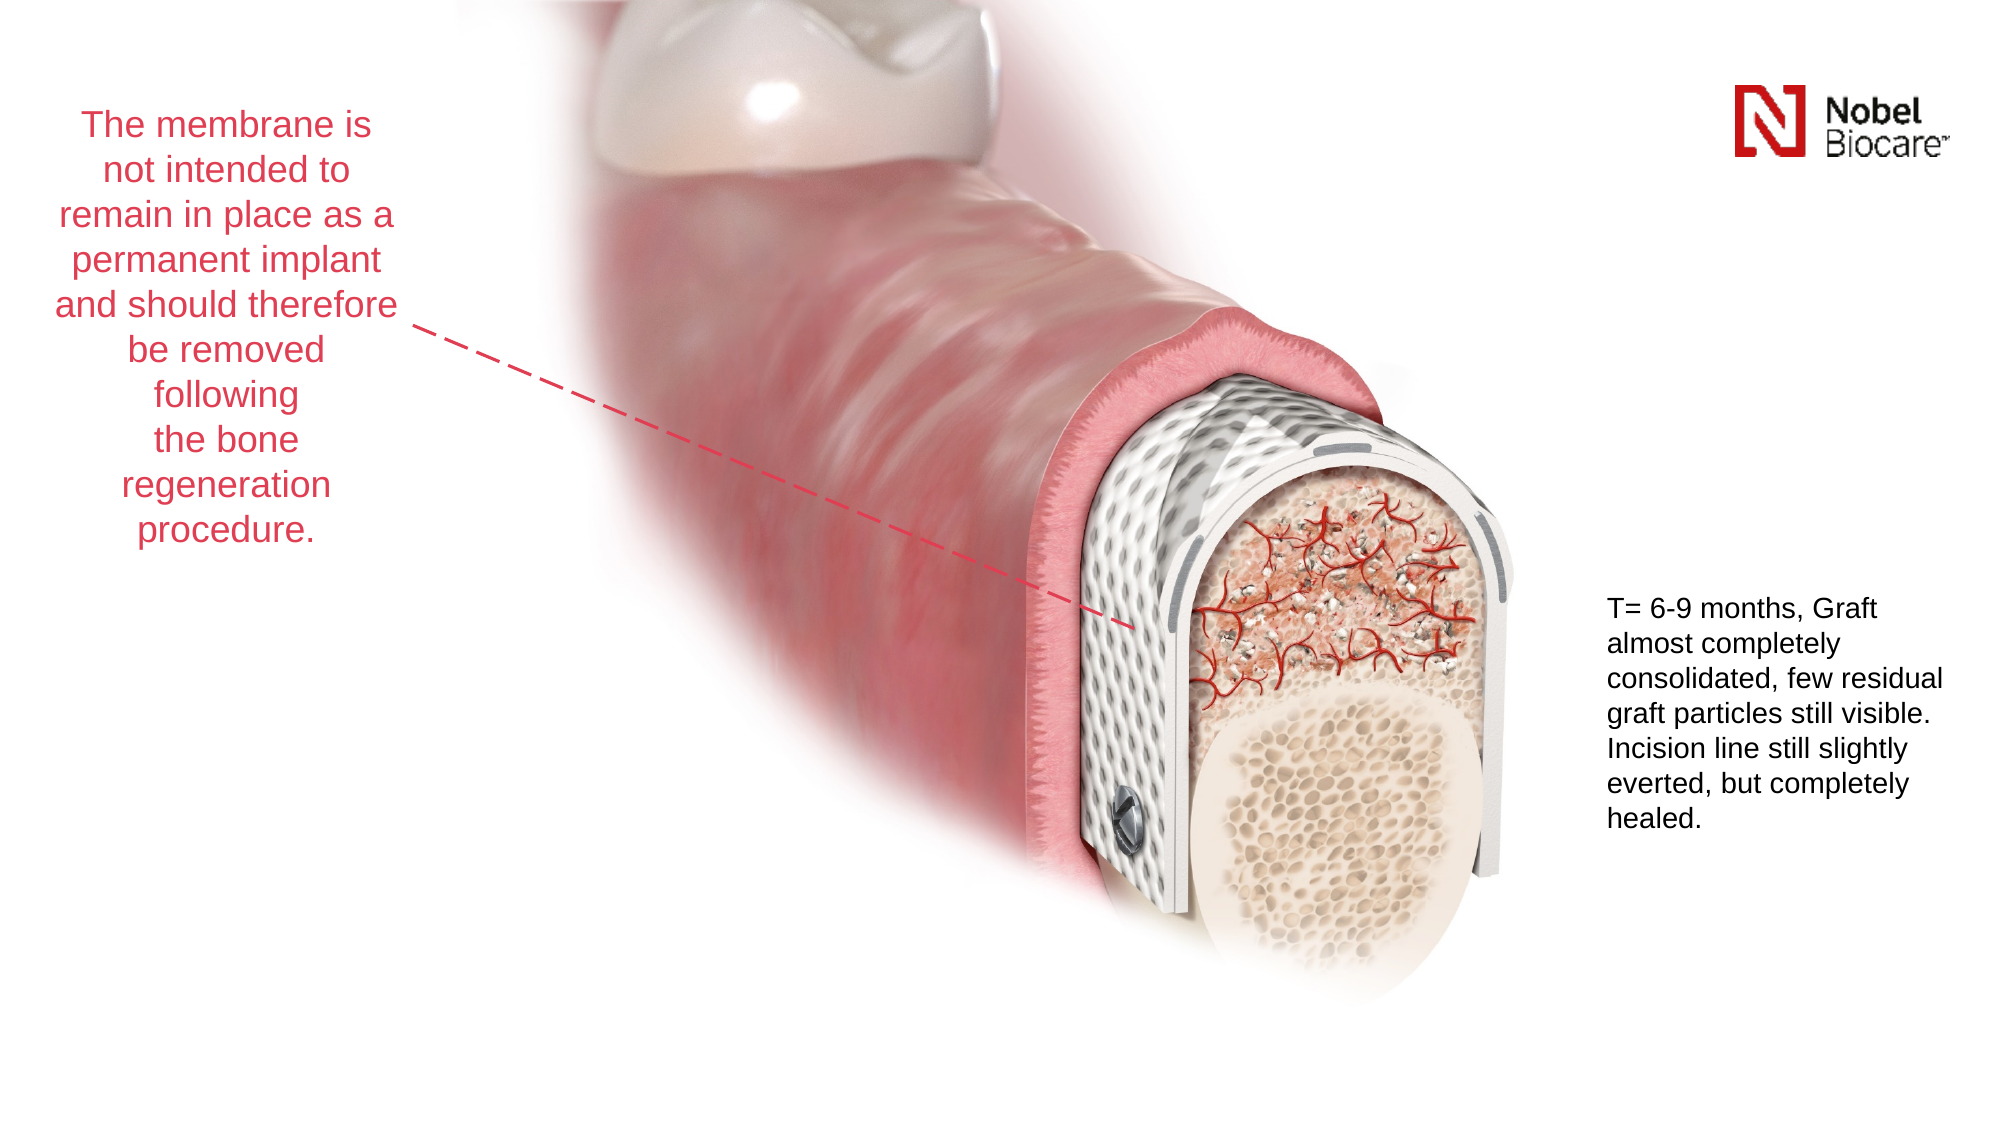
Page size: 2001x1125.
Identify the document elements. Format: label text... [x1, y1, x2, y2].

text_box The membrane is not intended to remain in place as a permanent implant and should therefore be removed following the bone regeneration procedure. [40, 92, 413, 558]
picture [432, 0, 1568, 1125]
picture [1735, 85, 1950, 157]
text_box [412, 327, 1140, 631]
text_box T= 6-9 months, Graft almost completely consolidated, few residual graft particles still visible. Incision line still slightly everted, but completely healed. [1592, 582, 1960, 842]
